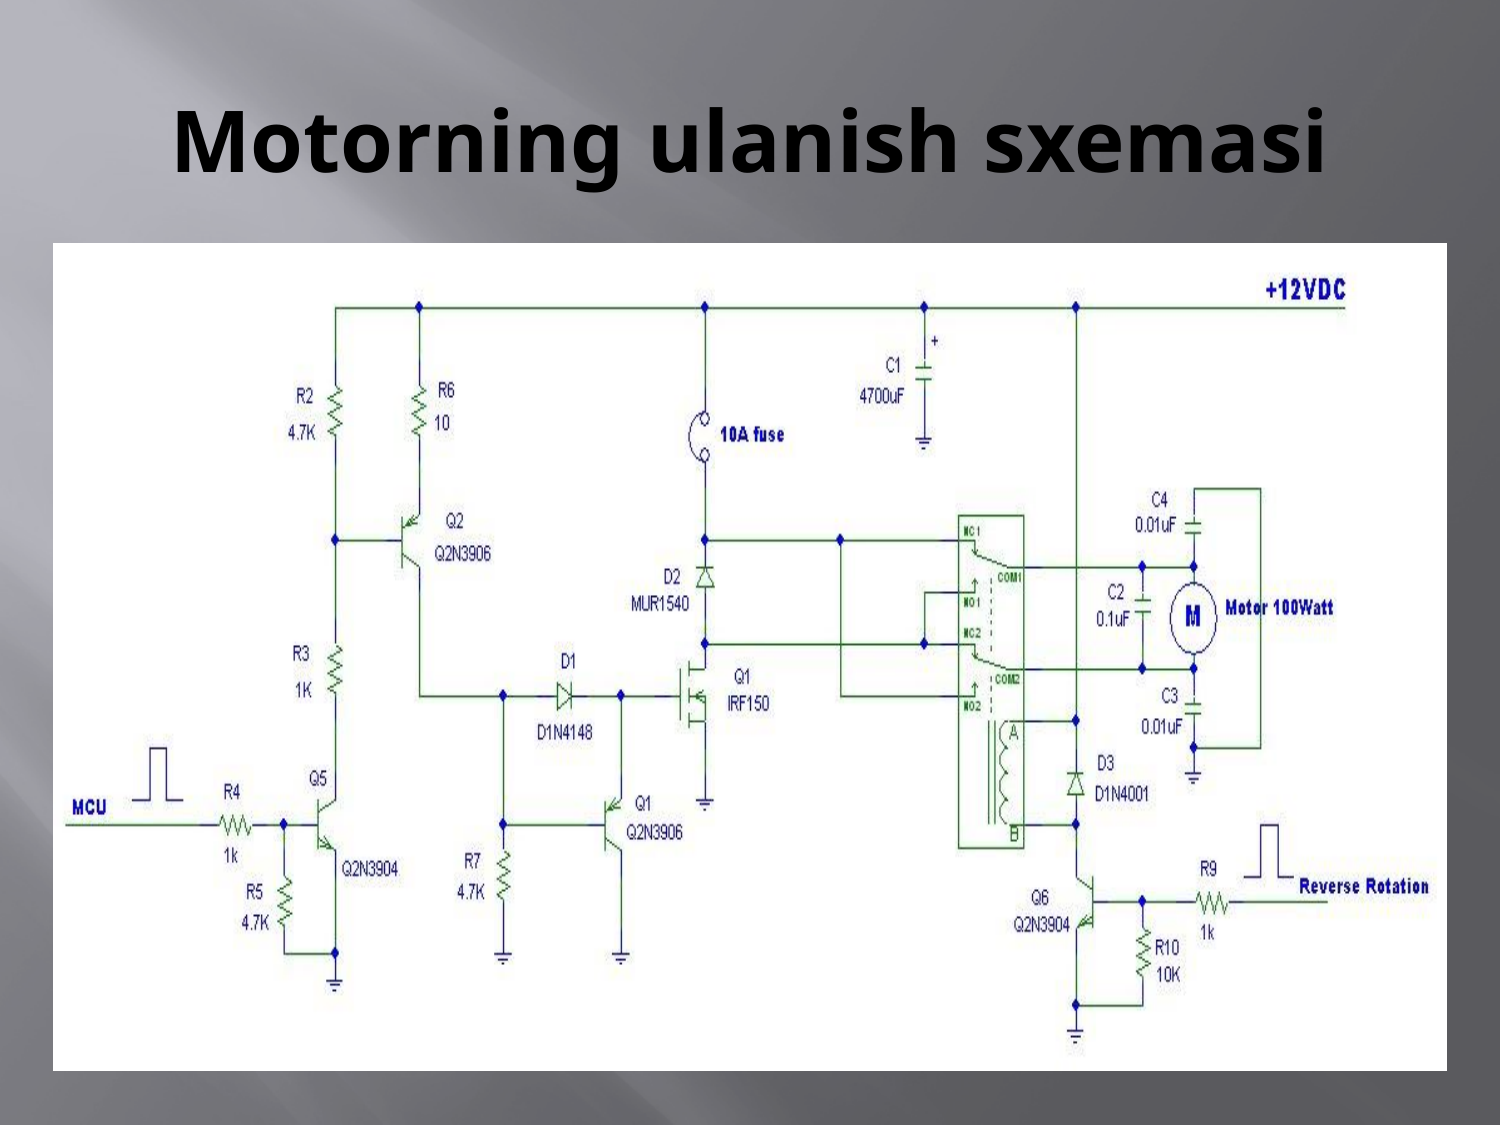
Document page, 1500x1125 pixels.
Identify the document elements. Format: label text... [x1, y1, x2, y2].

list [52, 243, 1448, 1071]
title Motorning ulanish sxemasi [75, 45, 1425, 233]
